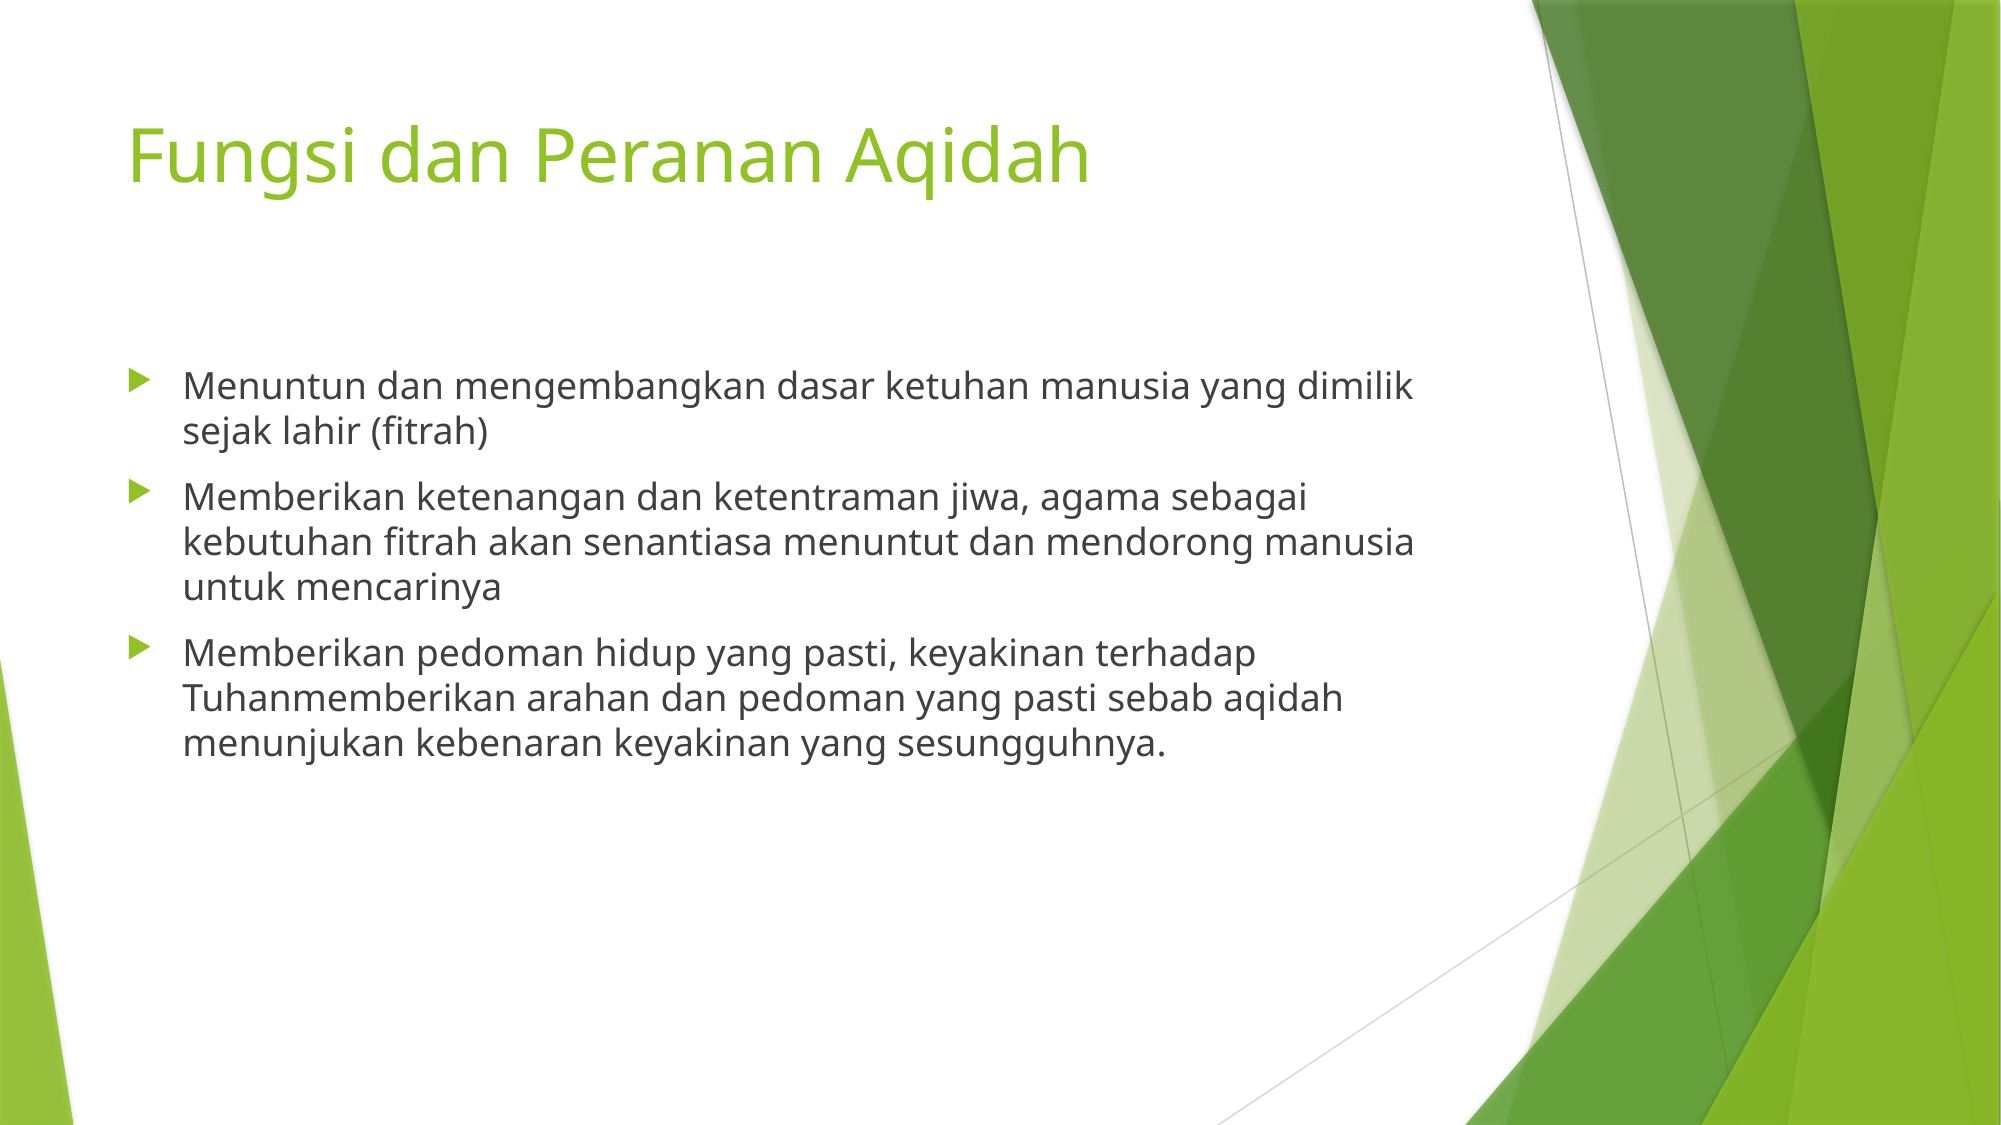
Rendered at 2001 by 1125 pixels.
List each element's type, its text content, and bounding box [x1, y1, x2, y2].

title Fungsi dan Peranan Aqidah [111, 99, 1522, 317]
list Menuntun dan mengembangkan dasar ketuhan manusia yang dimilik sejak lahir (fitrah) Memberikan ketenangan dan ketentraman jiwa, agama sebagai kebutuhan fitrah akan senantiasa menuntut dan mendorong manusia untuk mencarinya Memberikan pedoman hidup yang pasti, keyakinan terhadap Tuhanmemberikan arahan dan pedoman yang pasti sebab aqidah menunjukan kebenaran keyakinan yang sesungguhnya. [111, 354, 1522, 992]
